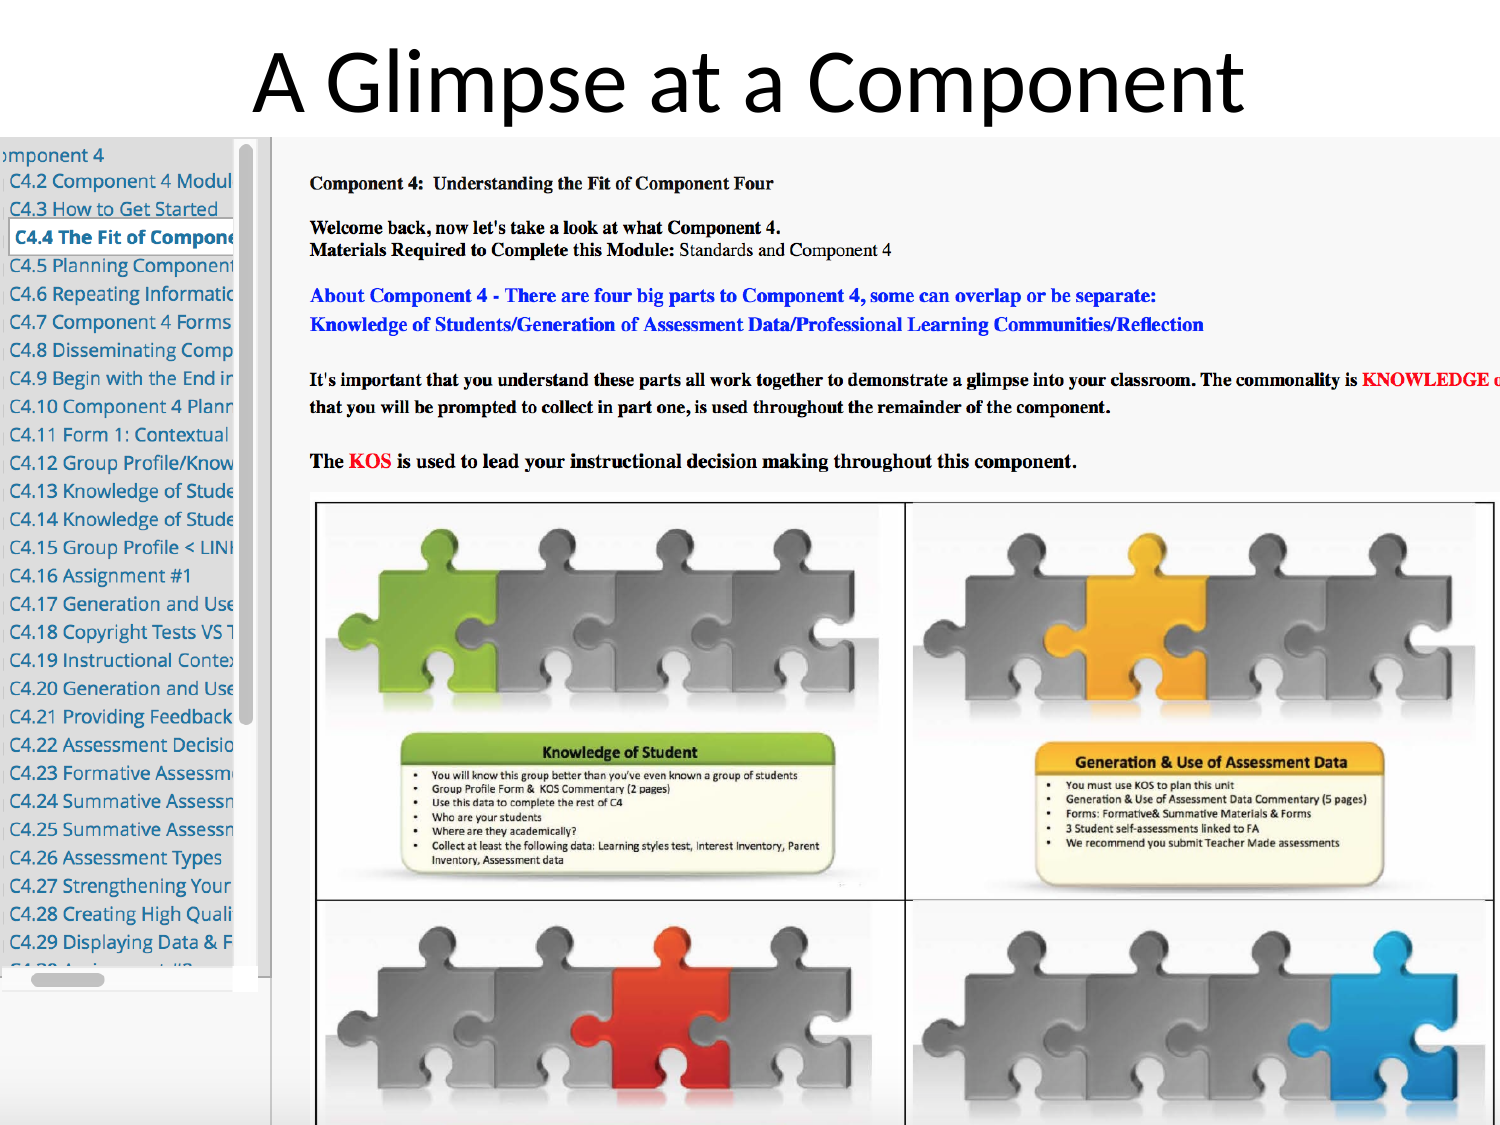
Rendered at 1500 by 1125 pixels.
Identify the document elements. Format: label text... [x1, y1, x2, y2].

title A Glimpse at a Component [75, 0, 1425, 136]
picture [0, 137, 1500, 1125]
